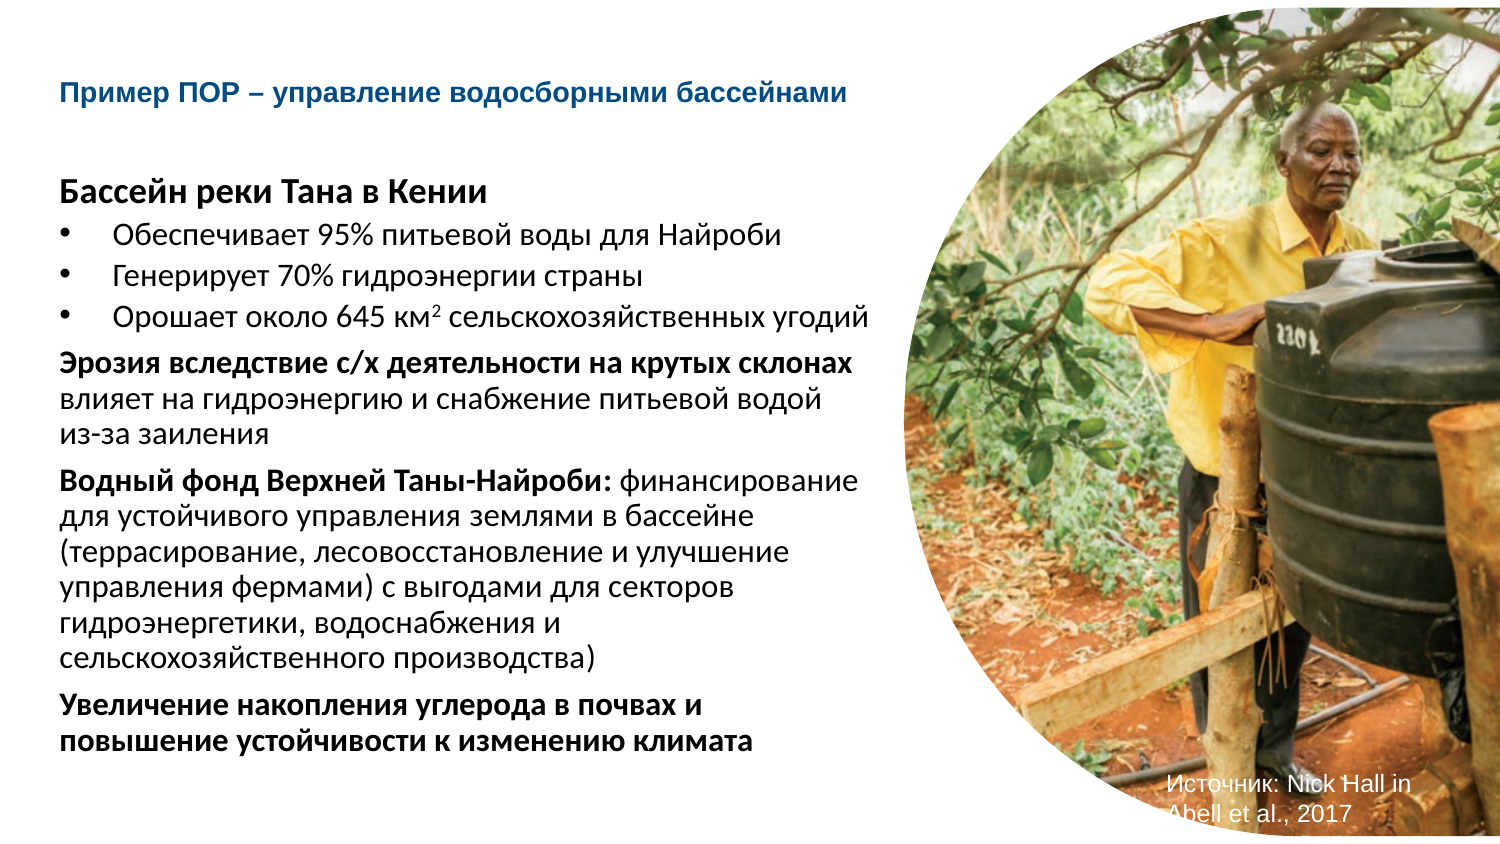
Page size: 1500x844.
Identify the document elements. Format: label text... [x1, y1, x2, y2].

picture [903, 7, 1500, 837]
list Бассейн реки Тана в Кении Обеспечивает 95% питьевой воды для Найроби Генерирует 70% гидроэнергии страны Орошает около 645 км2 сельскохозяйственных угодий Эрозия вследствие с/х деятельности на крутых склонах влияет на гидроэнергию и снабжение питьевой водой из-за заиления Водный фонд Верхней Таны-Найроби: финансирование для устойчивого управления землями в бассейне (террасирование, лесовосстановление и улучшение управления фермами) с выгодами для секторов гидроэнергетики, водоснабжения и сельскохозяйственного производства) Увеличение накопления углерода в почвах и повышение устойчивости к изменению климата [44, 163, 888, 780]
title Пример ПОР – управление водосборными бассейнами [44, 60, 903, 126]
